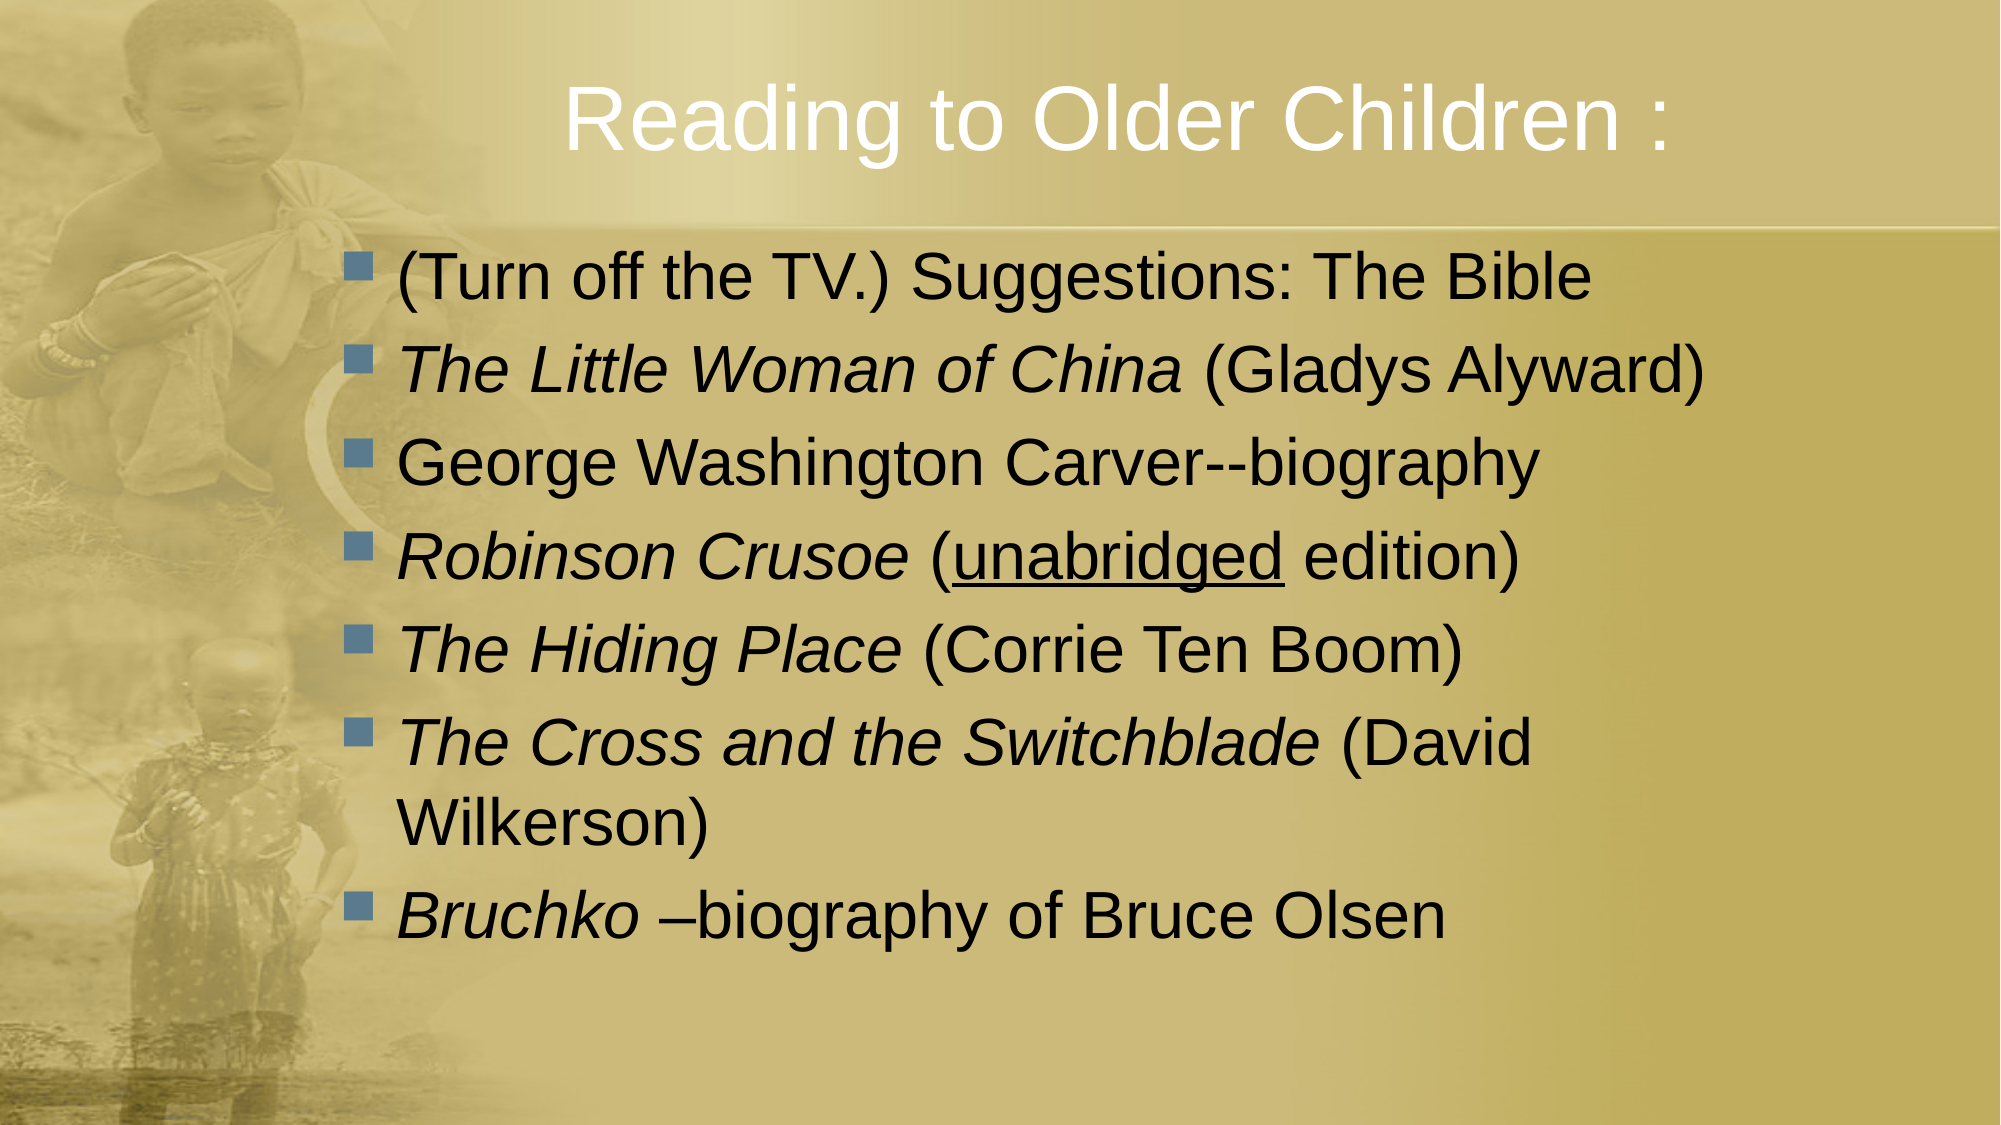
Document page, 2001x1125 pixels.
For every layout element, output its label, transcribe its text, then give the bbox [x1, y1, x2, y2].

picture [0, 0, 2001, 1125]
title Reading to Older Children : [512, 50, 1725, 177]
list (Turn off the TV.) Suggestions: The Bible The Little Woman of China (Gladys Alyward) George Washington Carver--biography Robinson Crusoe (unabridged edition) The Hiding Place (Corrie Ten Boom) The Cross and the Switchblade (David Wilkerson) Bruchko –biography of Bruce Olsen [324, 224, 1725, 988]
